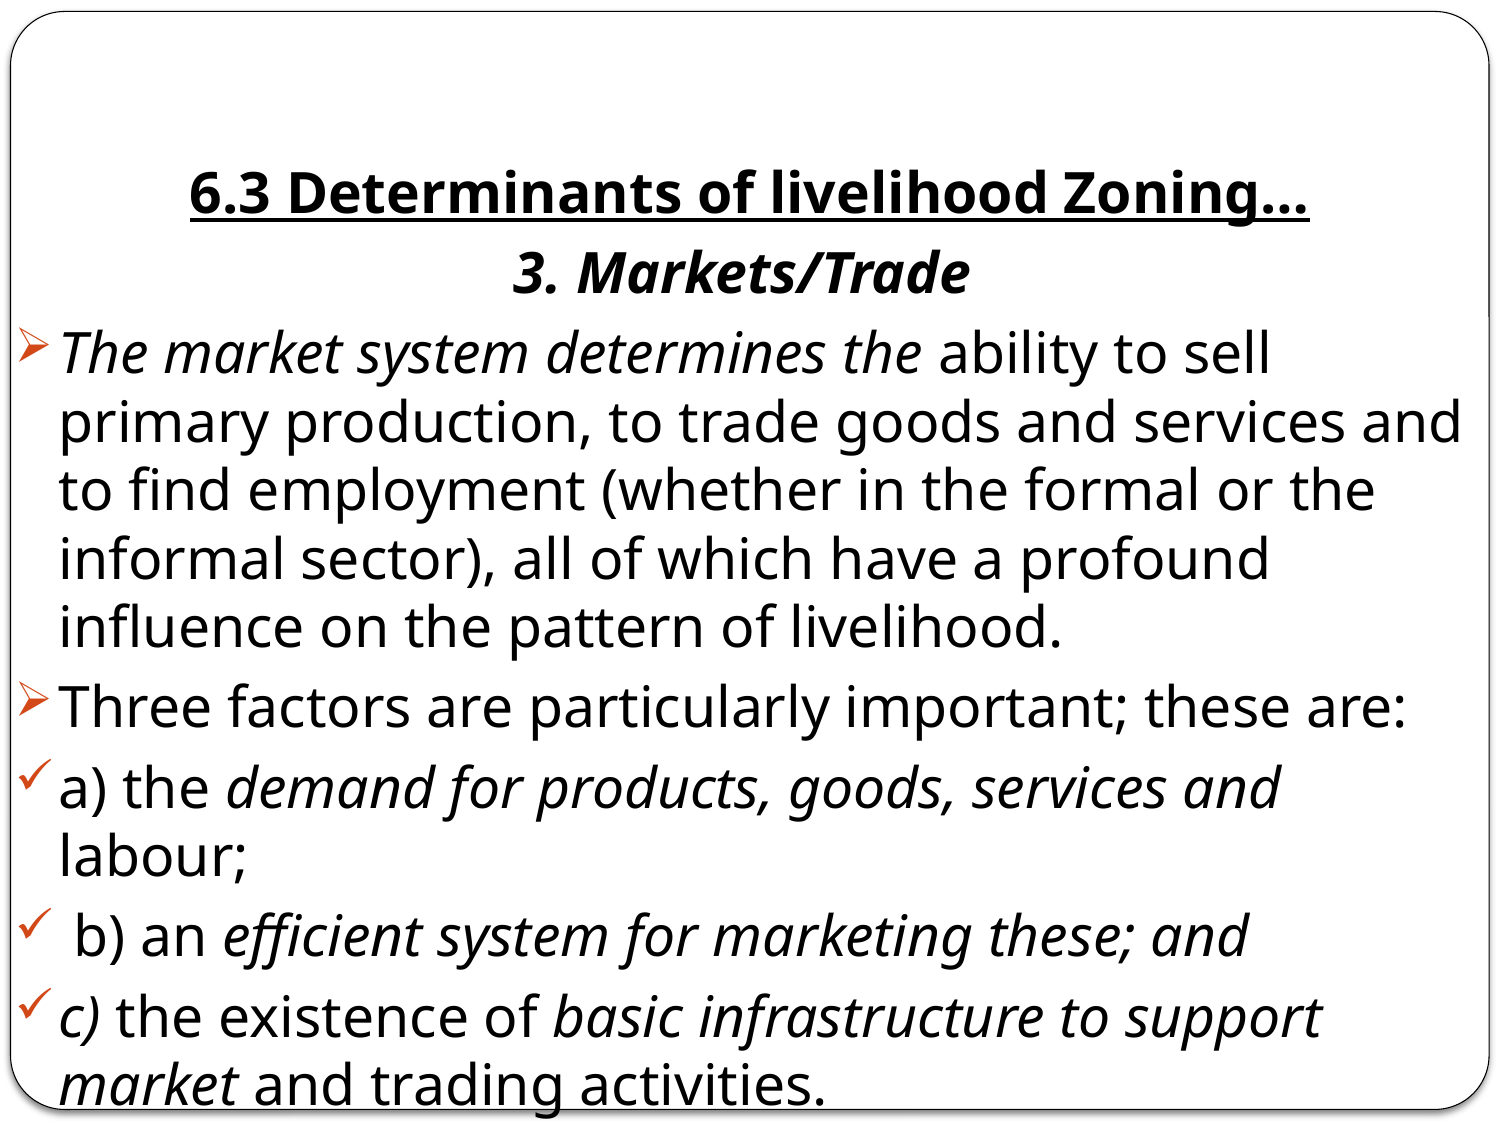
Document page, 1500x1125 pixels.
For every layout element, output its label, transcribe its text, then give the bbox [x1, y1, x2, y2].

list 6.3 Determinants of livelihood Zoning… 3. Markets/Trade The market system determines the ability to sell primary production, to trade goods and services and to find employment (whether in the formal or the informal sector), all of which have a profound influence on the pattern of livelihood. Three factors are particularly important; these are: a) the demand for products, goods, services and labour; b) an efficient system for marketing these; and c) the existence of basic infrastructure to support market and trading activities. [0, 78, 1500, 1125]
